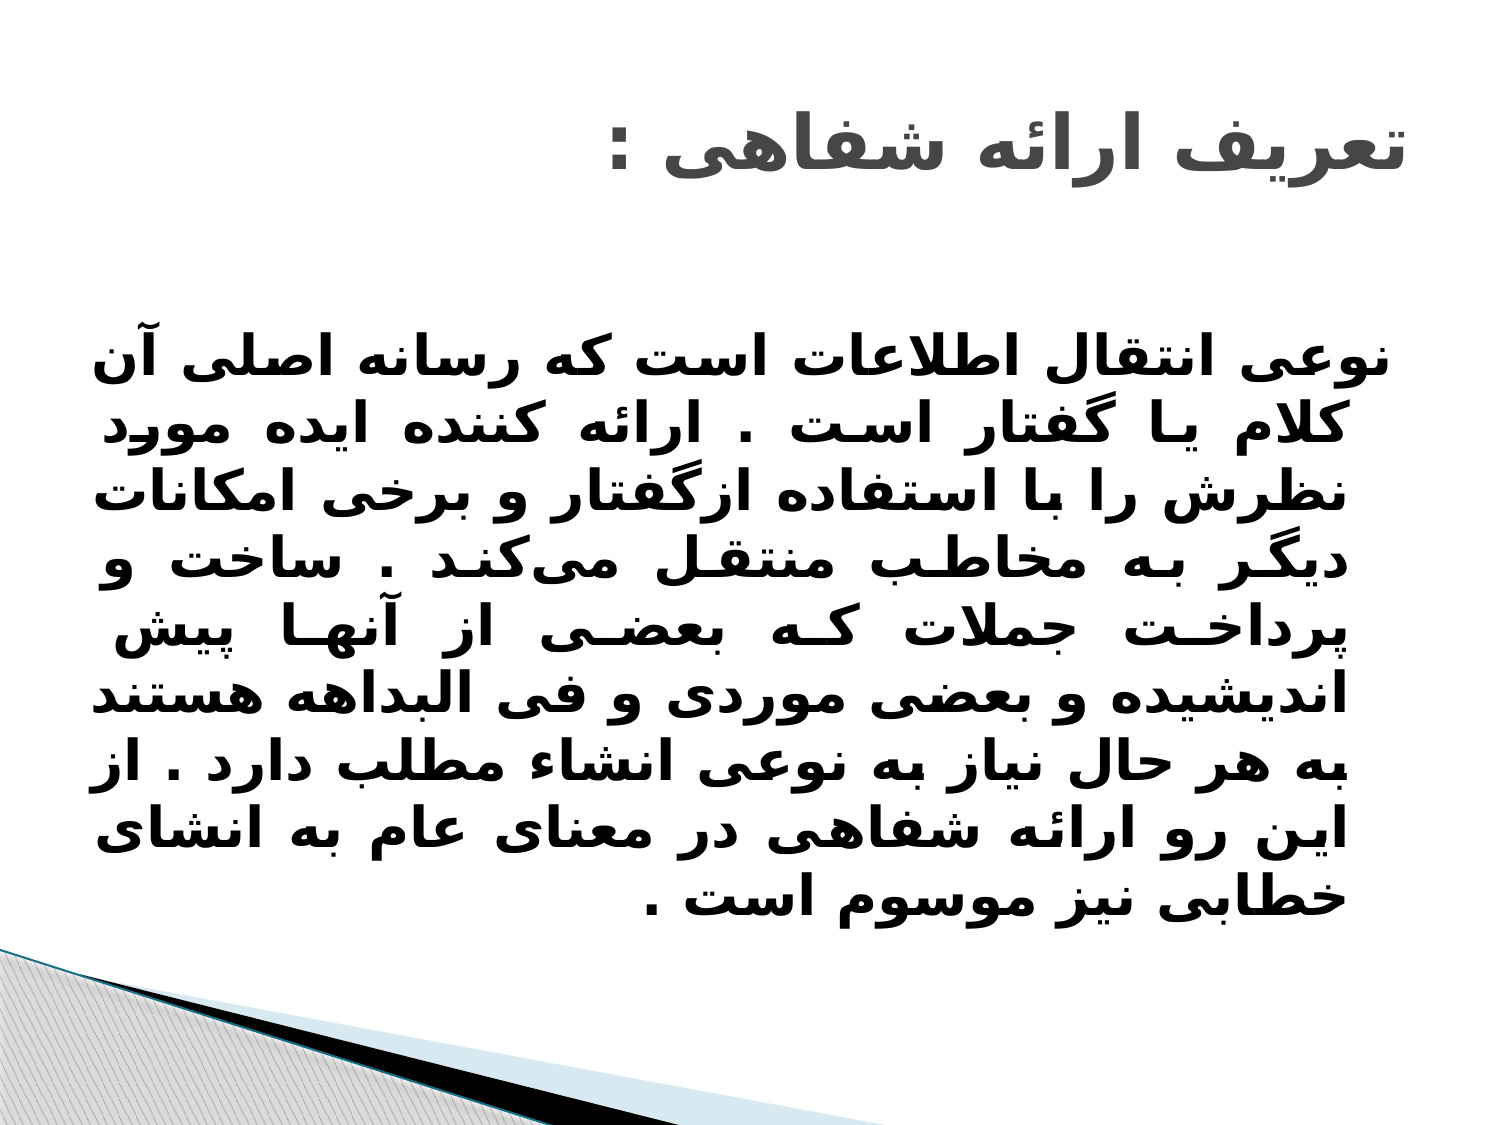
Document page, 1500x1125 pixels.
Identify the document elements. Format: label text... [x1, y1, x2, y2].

title تعریف ارائه شفاهی : [75, 45, 1425, 233]
list نوعی انتقال اطلاعات است که رسانه اصلی آن کلام یا گفتار است . ارائه کننده ایده مورد نظرش را با استفاده ازگفتار و برخی امکانات دیگر به مخاطب منتقل می‌کند . ساخت و پرداخت جملات که بعضی از آنها پیش اندیشیده و بعضی موردی و فی البداهه هستند به هر حال نیاز به نوعی انشاء مطلب دارد . از این رو ارائه شفاهی در معنای عام به انشای خطابی نیز موسوم است . [75, 311, 1425, 1055]
